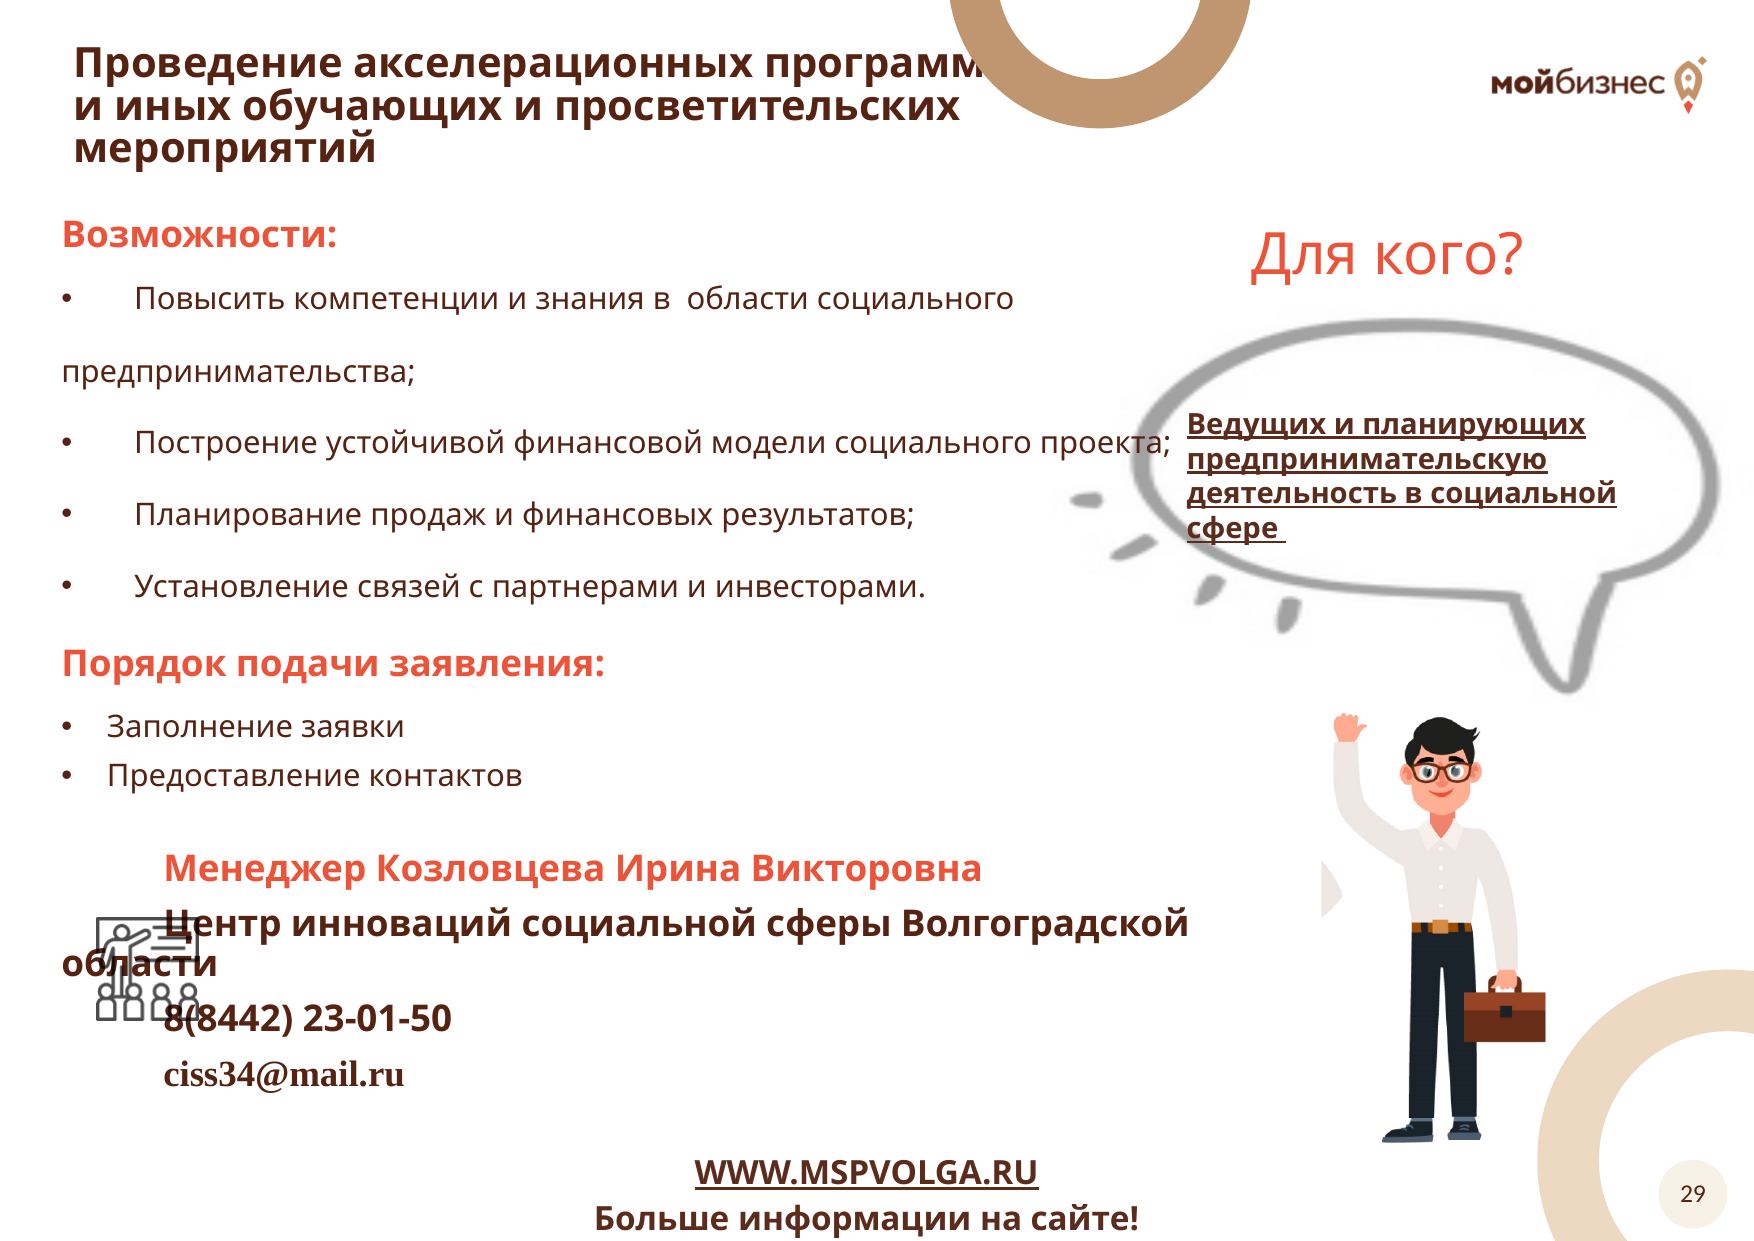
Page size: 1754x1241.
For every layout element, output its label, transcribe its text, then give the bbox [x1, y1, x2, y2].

picture [1489, 56, 1708, 115]
text_box Для кого? [1303, 208, 1638, 240]
picture [1041, 240, 1754, 1241]
text_box WWW.MSPVOLGA.RU Больше информации на сайте! [455, 1144, 1279, 1241]
picture [948, 0, 1253, 129]
picture [96, 917, 199, 1021]
text_box Проведение акселерационных программ и иных обучающих и просветительских мероприятий [58, 36, 1024, 179]
list Возможности: Повысить компетенции и знания в области социального предпринимательства; Построение устойчивой финансовой модели социального проекта; Планирование продаж и финансовых результатов; Установление связей с партнерами и инвесторами. Порядок подачи заявления: Заполнение заявки Предоставление контактов Менеджер Козловцева Ирина Викторовна Центр инноваций социальной сферы Волгоградской области 8(8442) 23-01-50 ciss34@mail.ru [46, 208, 1303, 1115]
